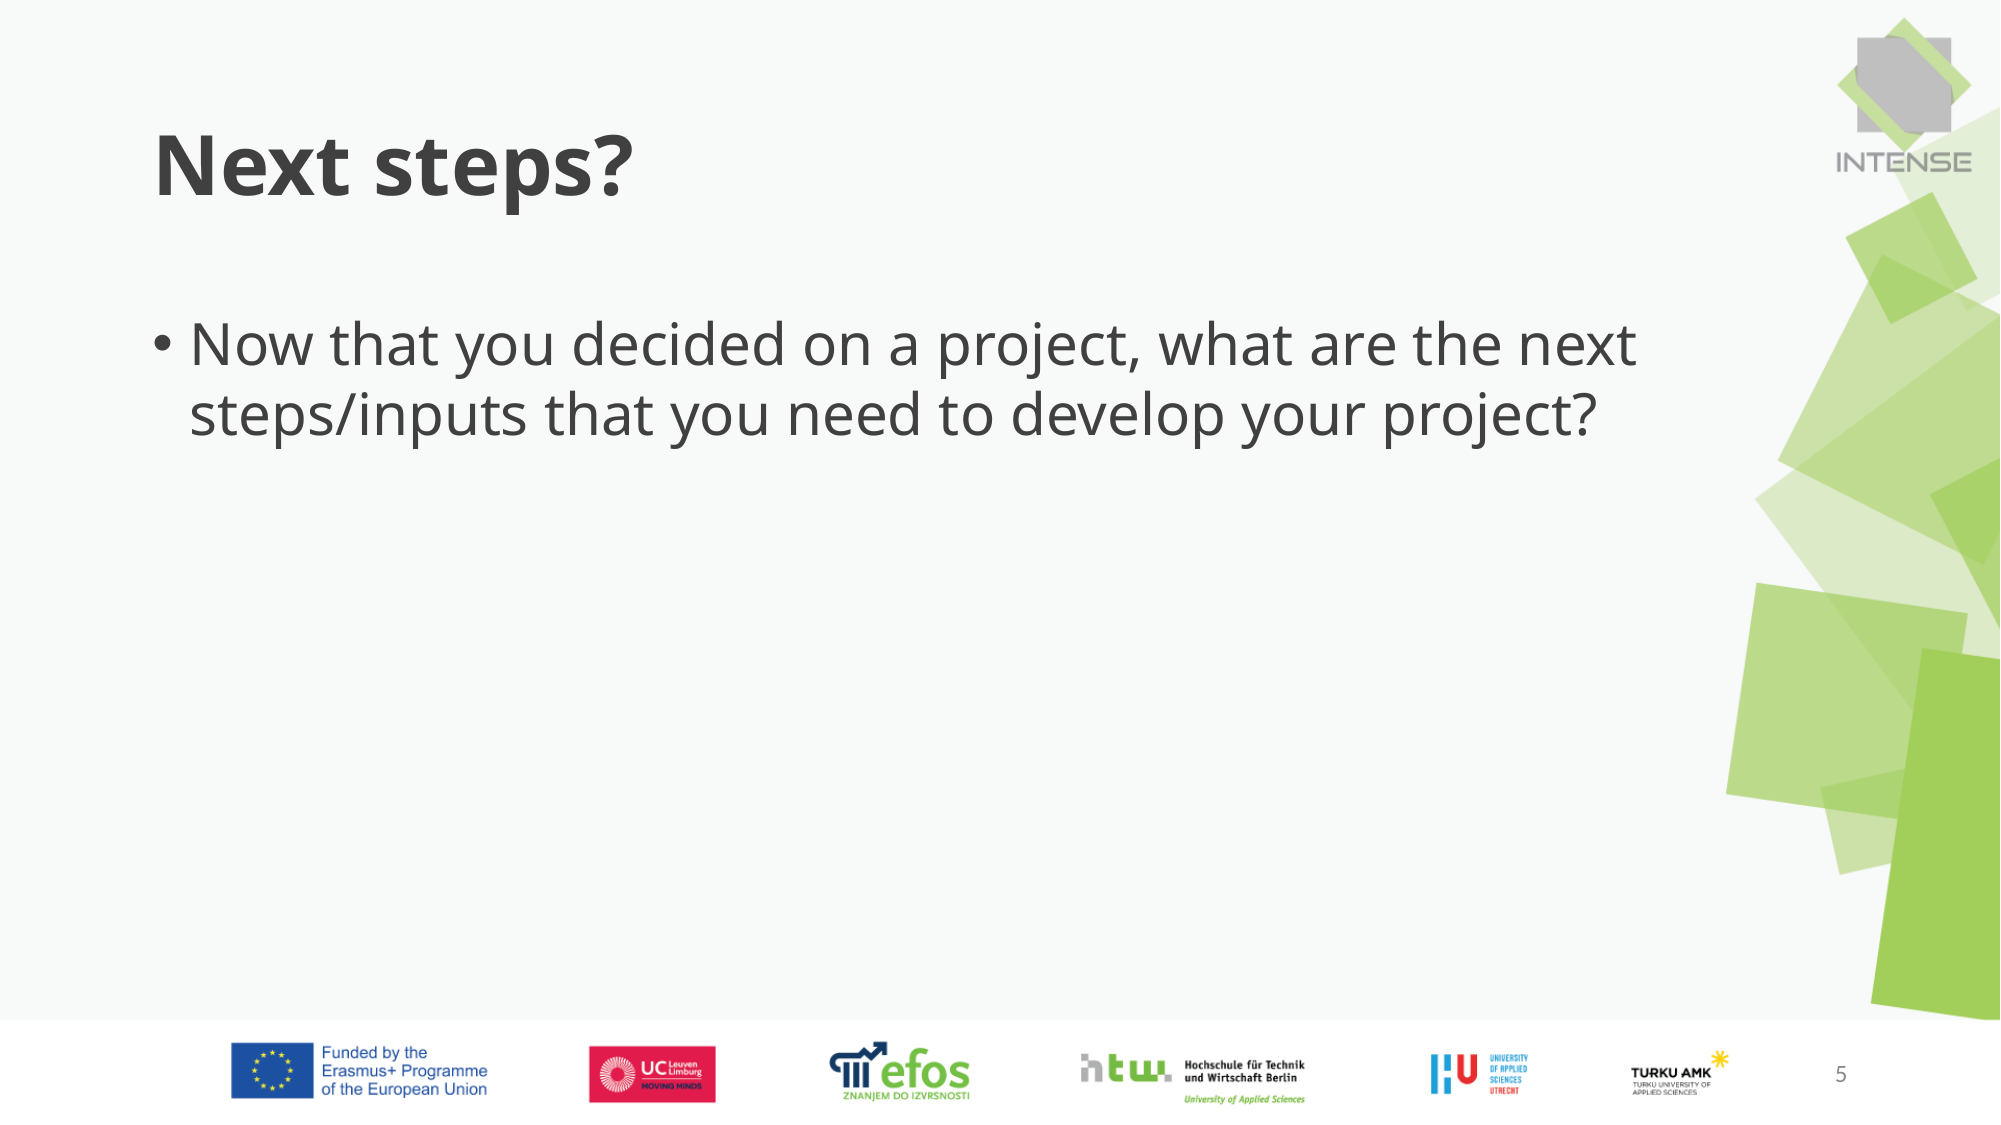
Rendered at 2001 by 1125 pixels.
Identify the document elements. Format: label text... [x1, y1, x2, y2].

slide_number 5 [1412, 1042, 1863, 1103]
title Next steps? [137, 59, 1863, 278]
picture [0, 0, 2000, 1125]
list Now that you decided on a project, what are the next steps/inputs that you need to develop your project? [137, 299, 1863, 1014]
